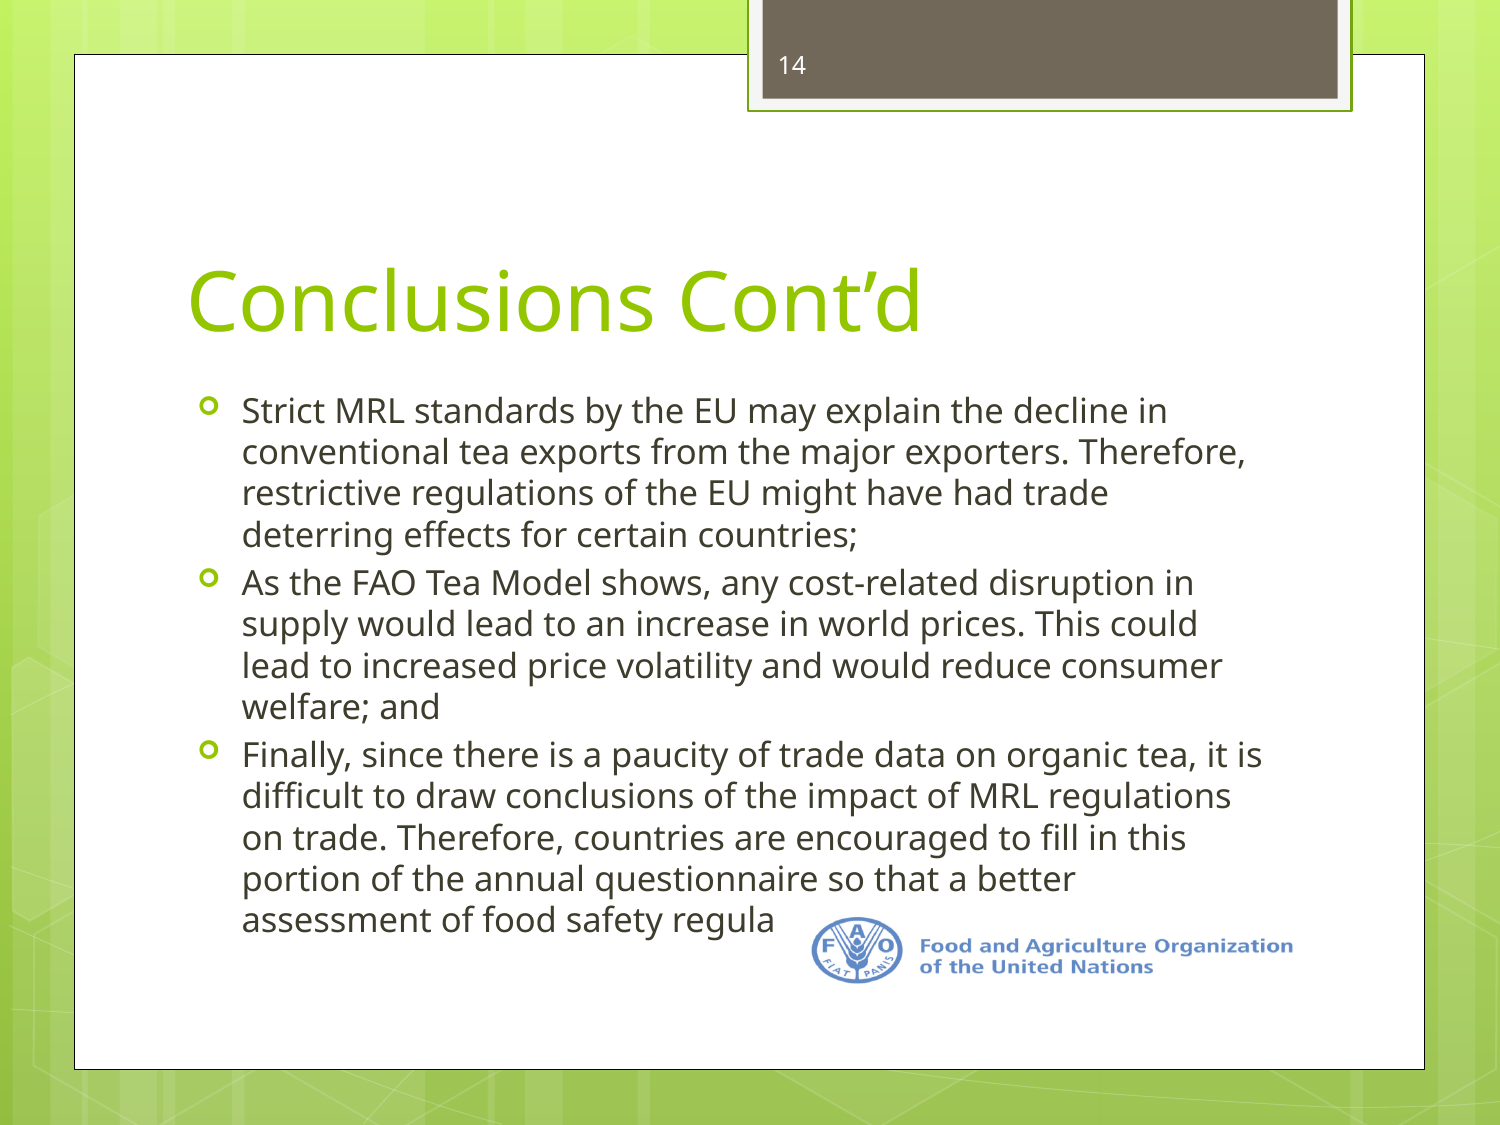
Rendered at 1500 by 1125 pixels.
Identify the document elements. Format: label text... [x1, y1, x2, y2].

list Strict MRL standards by the EU may explain the decline in conventional tea exports from the major exporters. Therefore, restrictive regulations of the EU might have had trade deterring effects for certain countries; As the FAO Tea Model shows, any cost-related disruption in supply would lead to an increase in world prices. This could lead to increased price volatility and would reduce consumer welfare; and Finally, since there is a paucity of trade data on organic tea, it is difficult to draw conclusions of the impact of MRL regulations on trade. Therefore, countries are encouraged to fill in this portion of the annual questionnaire so that a better assessment of food safety regulations could be made. [171, 381, 1283, 957]
picture [773, 893, 1330, 1012]
title Conclusions Cont’d [171, 168, 1324, 357]
slide_number 14 [762, 36, 982, 97]
